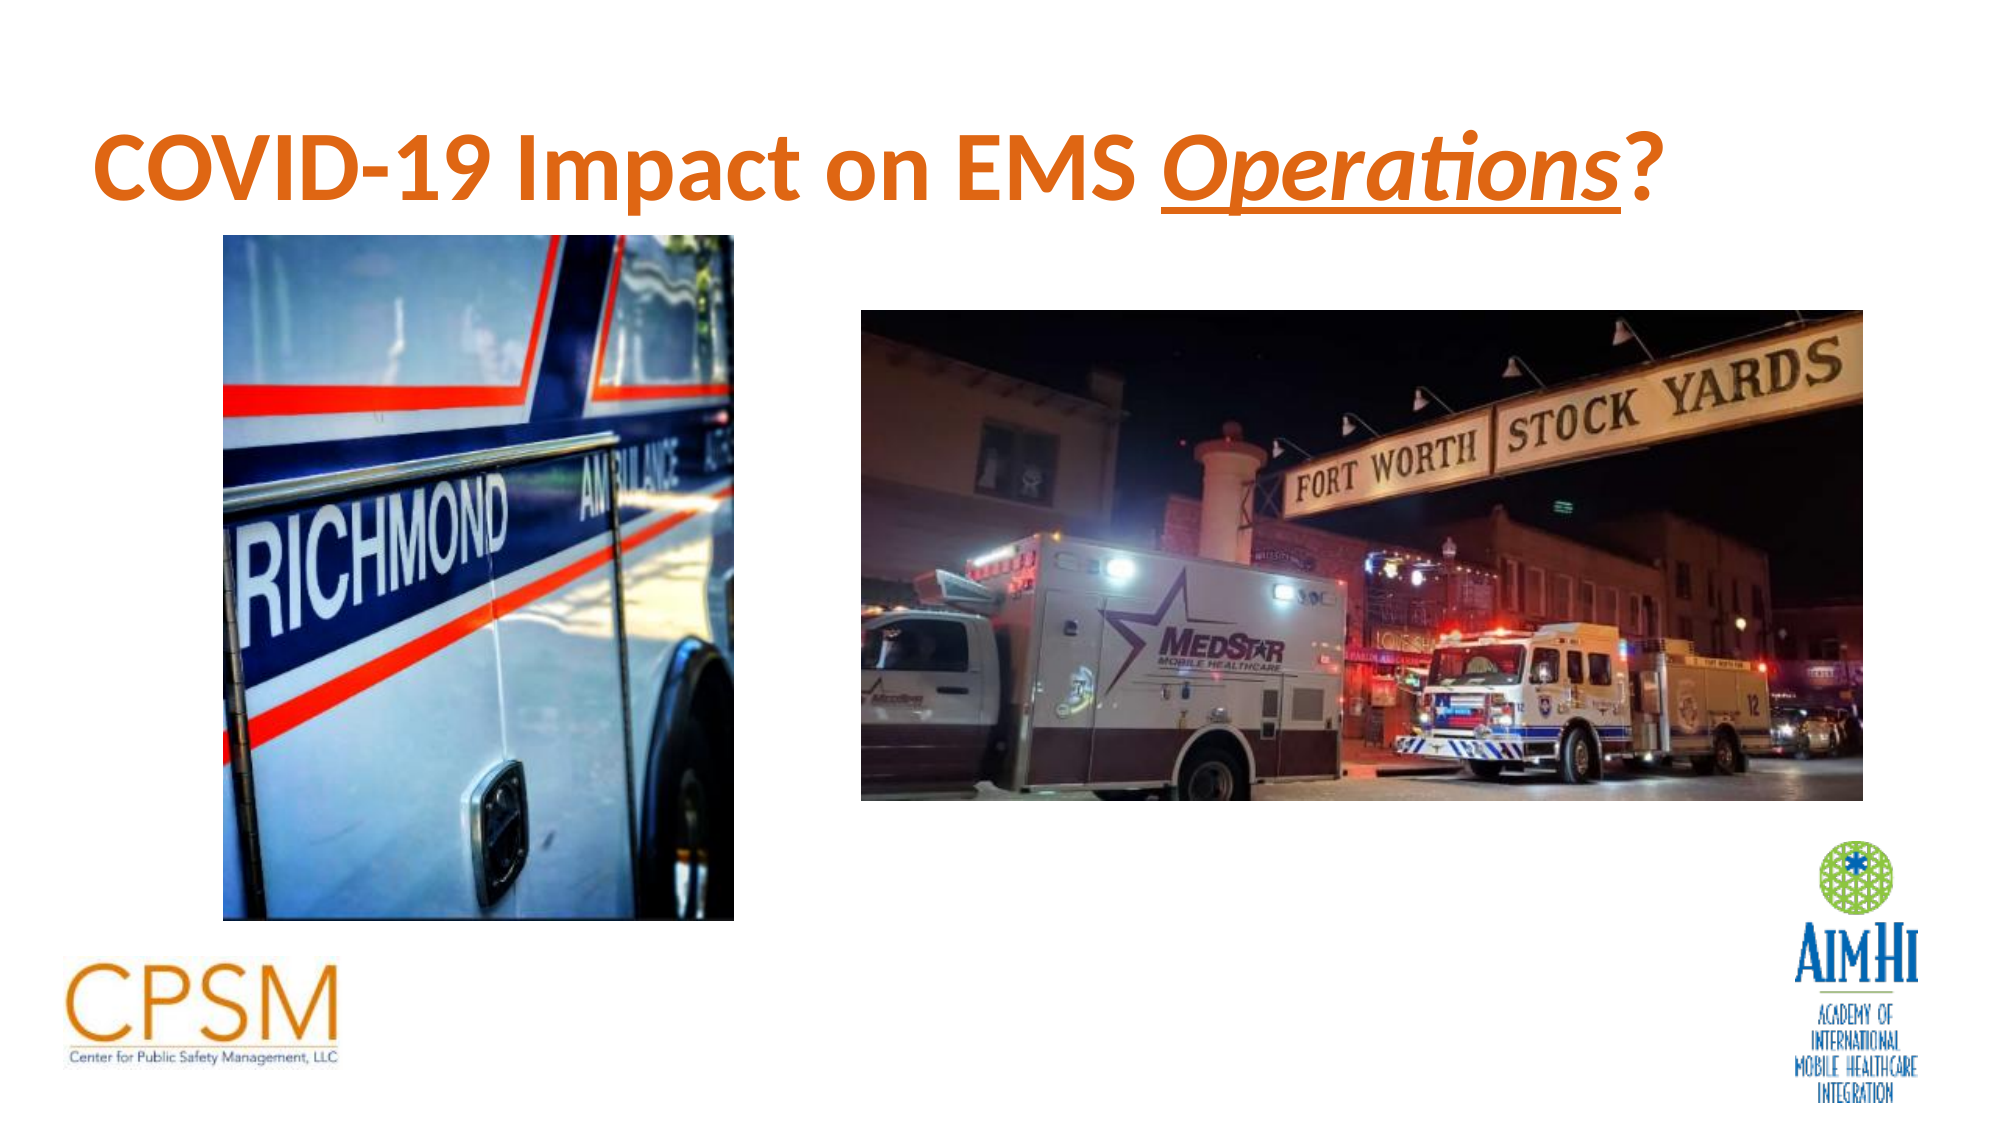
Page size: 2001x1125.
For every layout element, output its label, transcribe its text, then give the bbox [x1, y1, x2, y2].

picture [223, 235, 734, 921]
picture [861, 310, 1863, 801]
picture [1795, 841, 1918, 1103]
title COVID-19 Impact on EMS Operations? [78, 59, 1863, 278]
picture [63, 956, 343, 1070]
